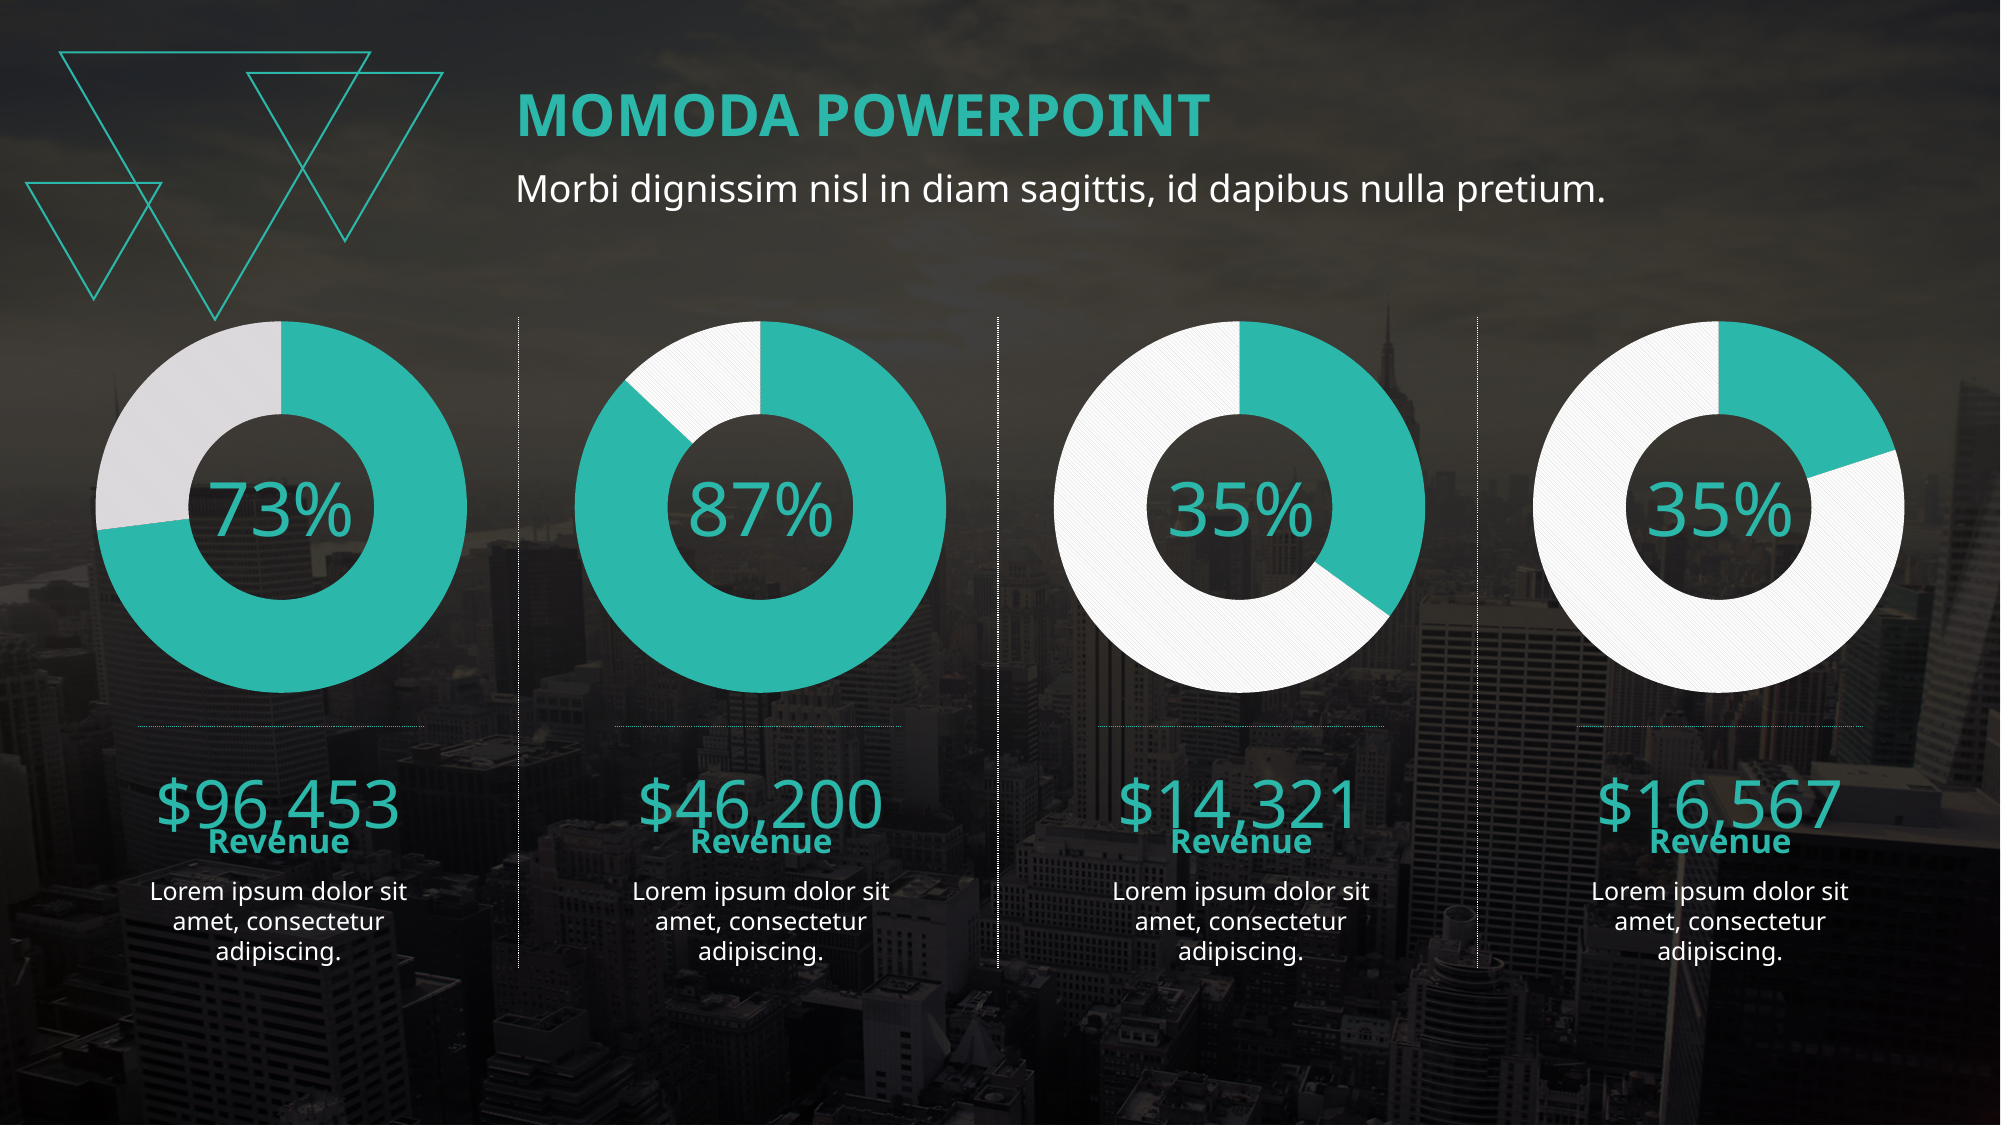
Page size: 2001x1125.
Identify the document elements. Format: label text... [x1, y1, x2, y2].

text_box MOMODA POWERPOINT [500, 71, 1354, 156]
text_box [110, 753, 447, 888]
text_box Lorem ipsum dolor sit amet, consectetur adipiscing. [1564, 888, 1876, 994]
text_box [58, 51, 372, 313]
text_box [245, 71, 445, 244]
text_box [24, 181, 164, 302]
text_box Lorem ipsum dolor sit amet, consectetur adipiscing. [123, 888, 435, 994]
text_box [1073, 753, 1410, 888]
picture [0, 0, 2001, 1125]
text_box Lorem ipsum dolor sit amet, consectetur adipiscing. [1085, 888, 1397, 994]
text_box Morbi dignissim nisl in diam sagittis, id dapibus nulla pretium. [500, 157, 1918, 218]
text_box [1552, 753, 1889, 888]
text_box Lorem ipsum dolor sit amet, consectetur adipiscing. [605, 888, 917, 994]
chart [31, 313, 1969, 701]
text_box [593, 753, 930, 888]
